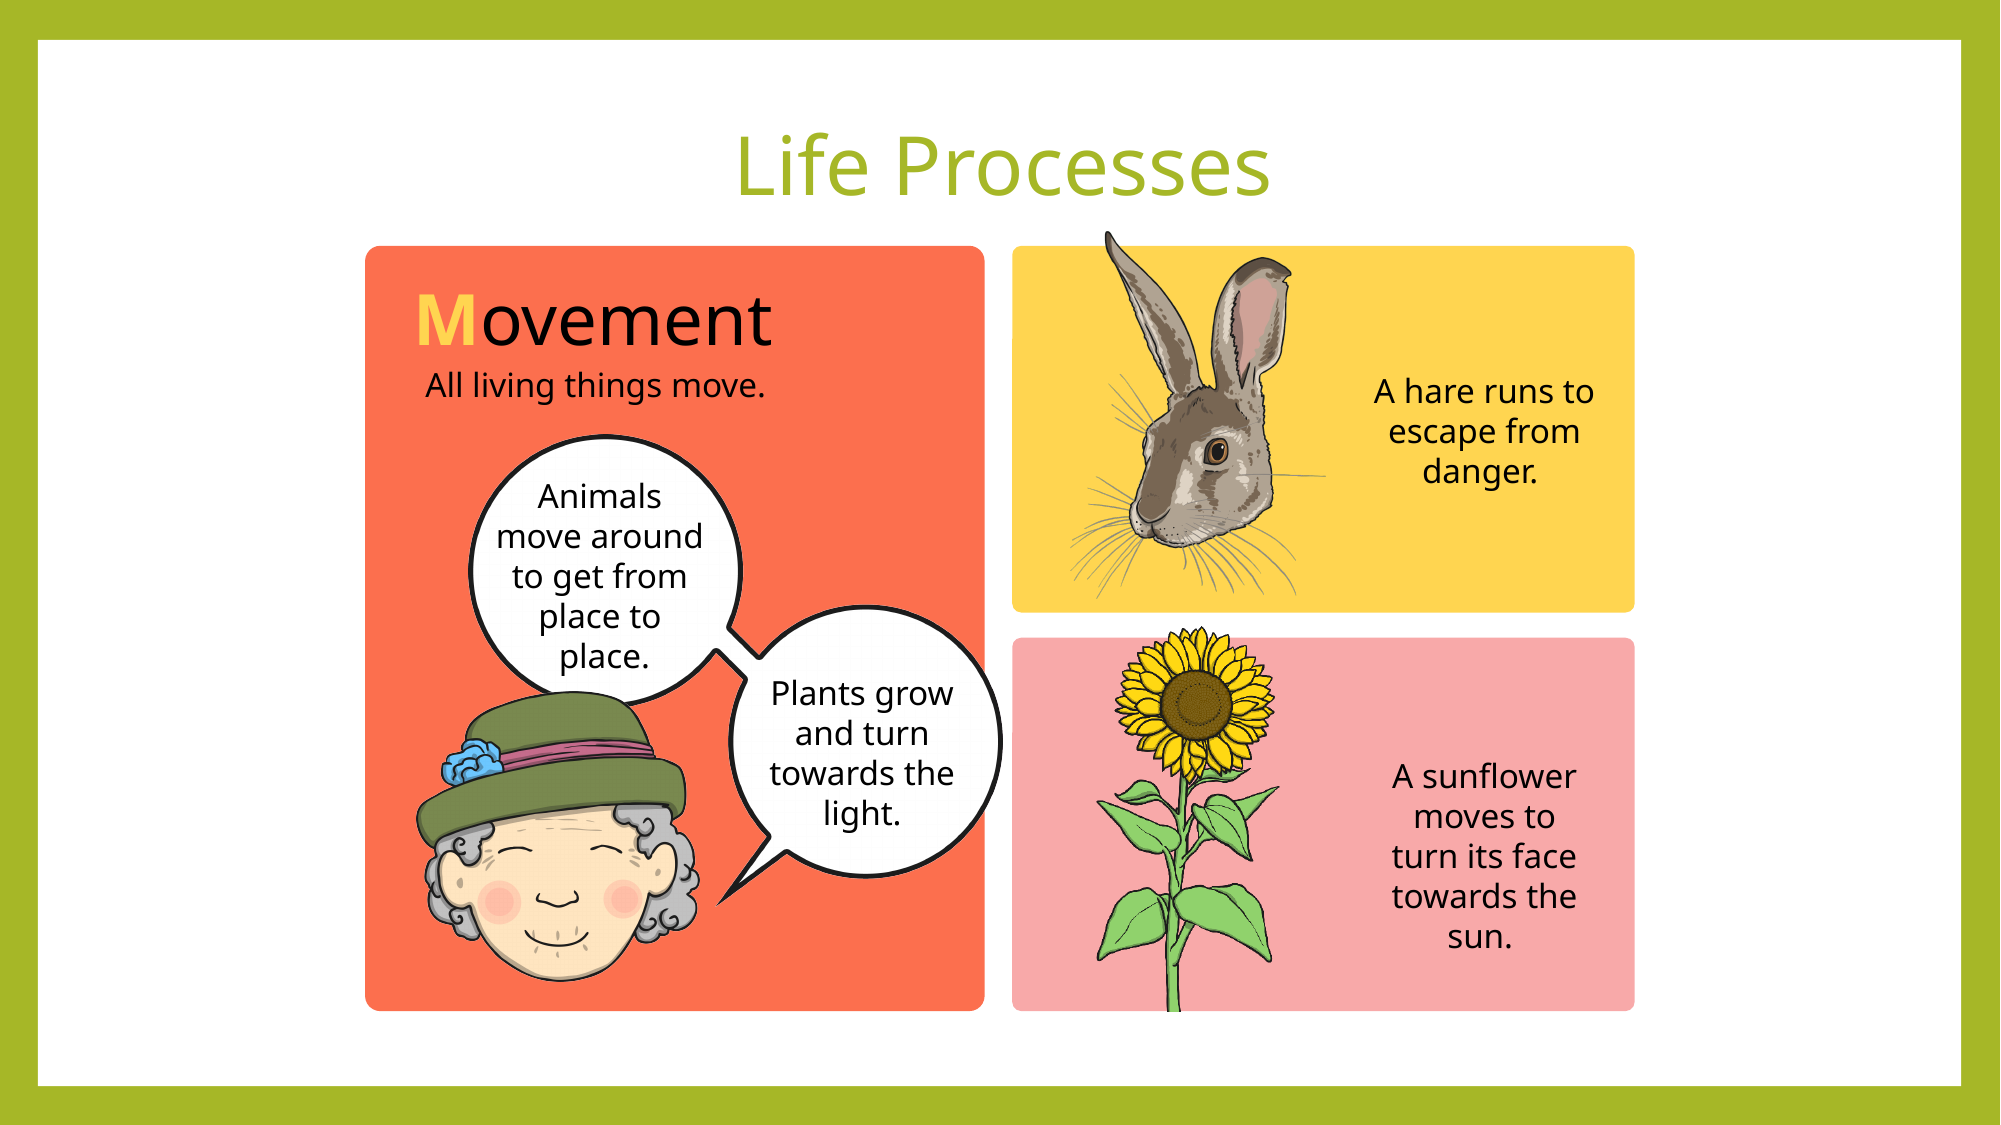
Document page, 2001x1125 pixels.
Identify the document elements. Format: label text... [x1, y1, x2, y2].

text_box All living things move. [410, 356, 954, 412]
text_box [1012, 639, 1016, 1010]
text_box [1357, 637, 1635, 1012]
picture [1070, 231, 1326, 599]
text_box Movement [398, 266, 985, 367]
picture [415, 434, 1003, 982]
text_box [1012, 245, 1635, 613]
title Life Processes [329, 116, 1678, 221]
text_box [365, 245, 985, 1012]
picture [1021, 626, 1353, 1012]
text_box A sunflower moves to turn its face towards the sun. [1361, 747, 1608, 963]
text_box A hare runs to escape from danger. [1353, 362, 1617, 498]
